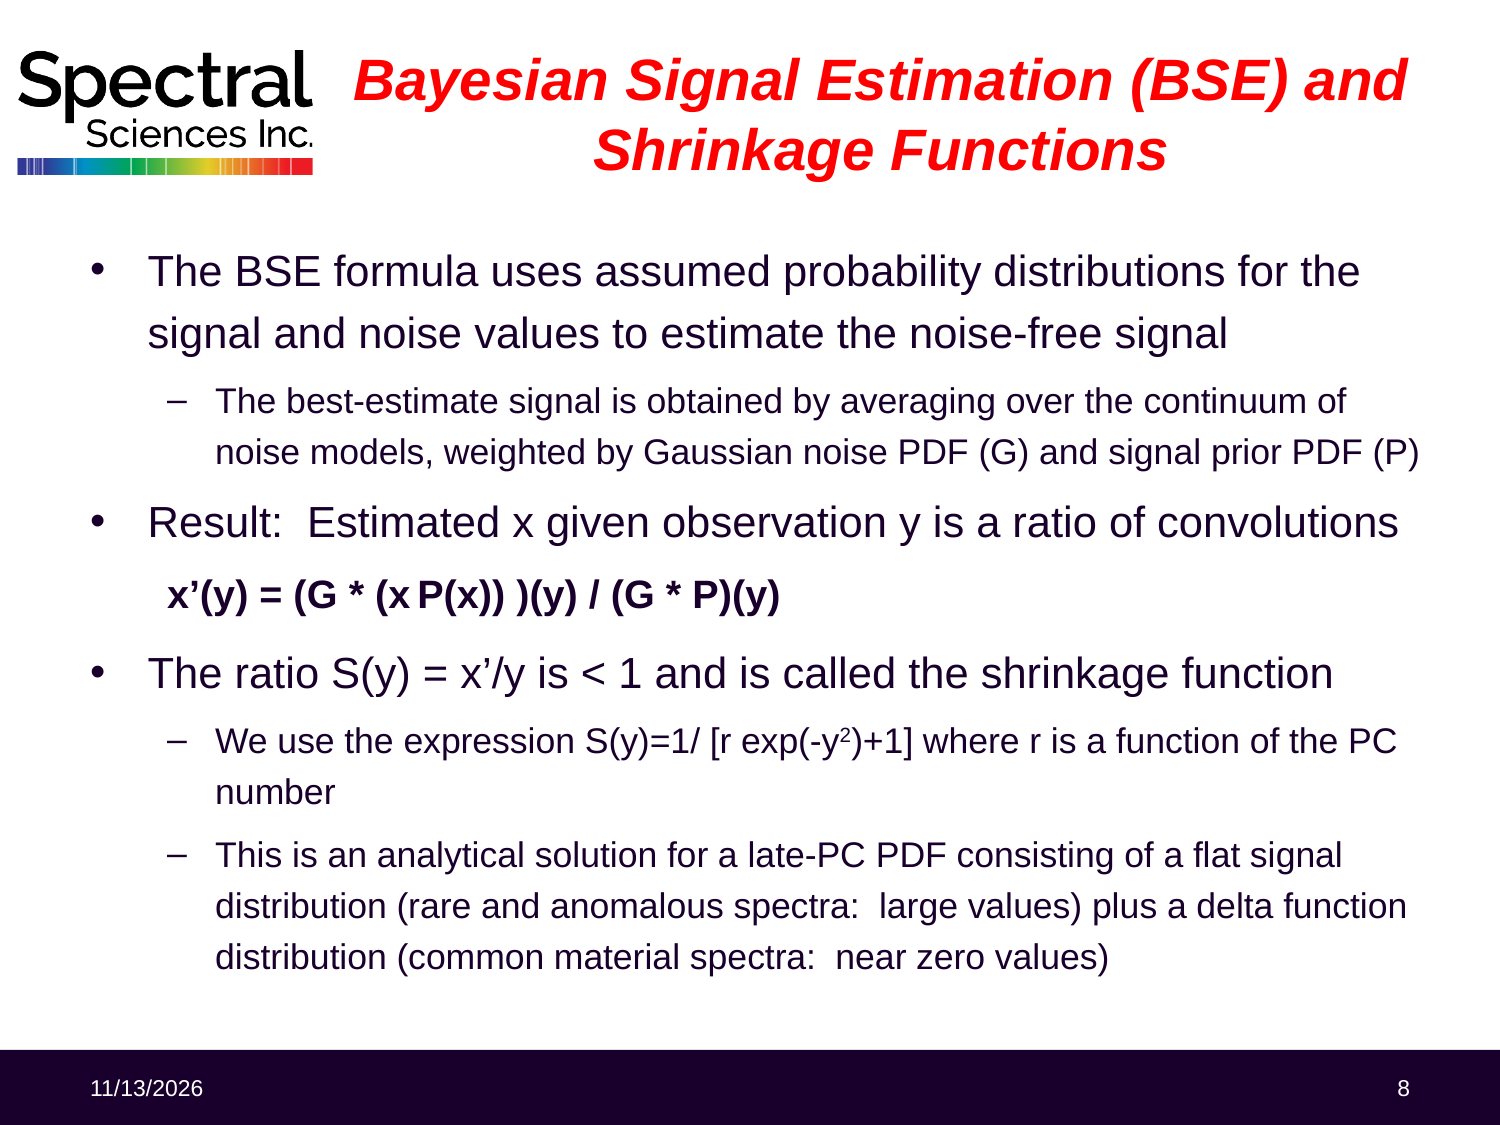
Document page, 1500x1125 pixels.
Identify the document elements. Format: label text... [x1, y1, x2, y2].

picture [17, 50, 313, 175]
title Bayesian Signal Estimation (BSE) and Shrinkage Functions [337, 50, 1425, 175]
list The BSE formula uses assumed probability distributions for the signal and noise values to estimate the noise-free signal The best-estimate signal is obtained by averaging over the continuum of noise models, weighted by Gaussian noise PDF (G) and signal prior PDF (P) Result: Estimated x given observation y is a ratio of convolutions x’(y) = (G * (x P(x)) )(y) / (G * P)(y) The ratio S(y) = x’/y is < 1 and is called the shrinkage function We use the expression S(y)=1/ [r exp(-y2)+1] where r is a function of the PC number This is an analytical solution for a late-PC PDF consisting of a flat signal distribution (rare and anomalous spectra: large values) plus a delta function distribution (common material spectra: near zero values) [75, 224, 1450, 1000]
slide_number 8 [1074, 1050, 1425, 1125]
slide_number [75, 1050, 425, 1125]
